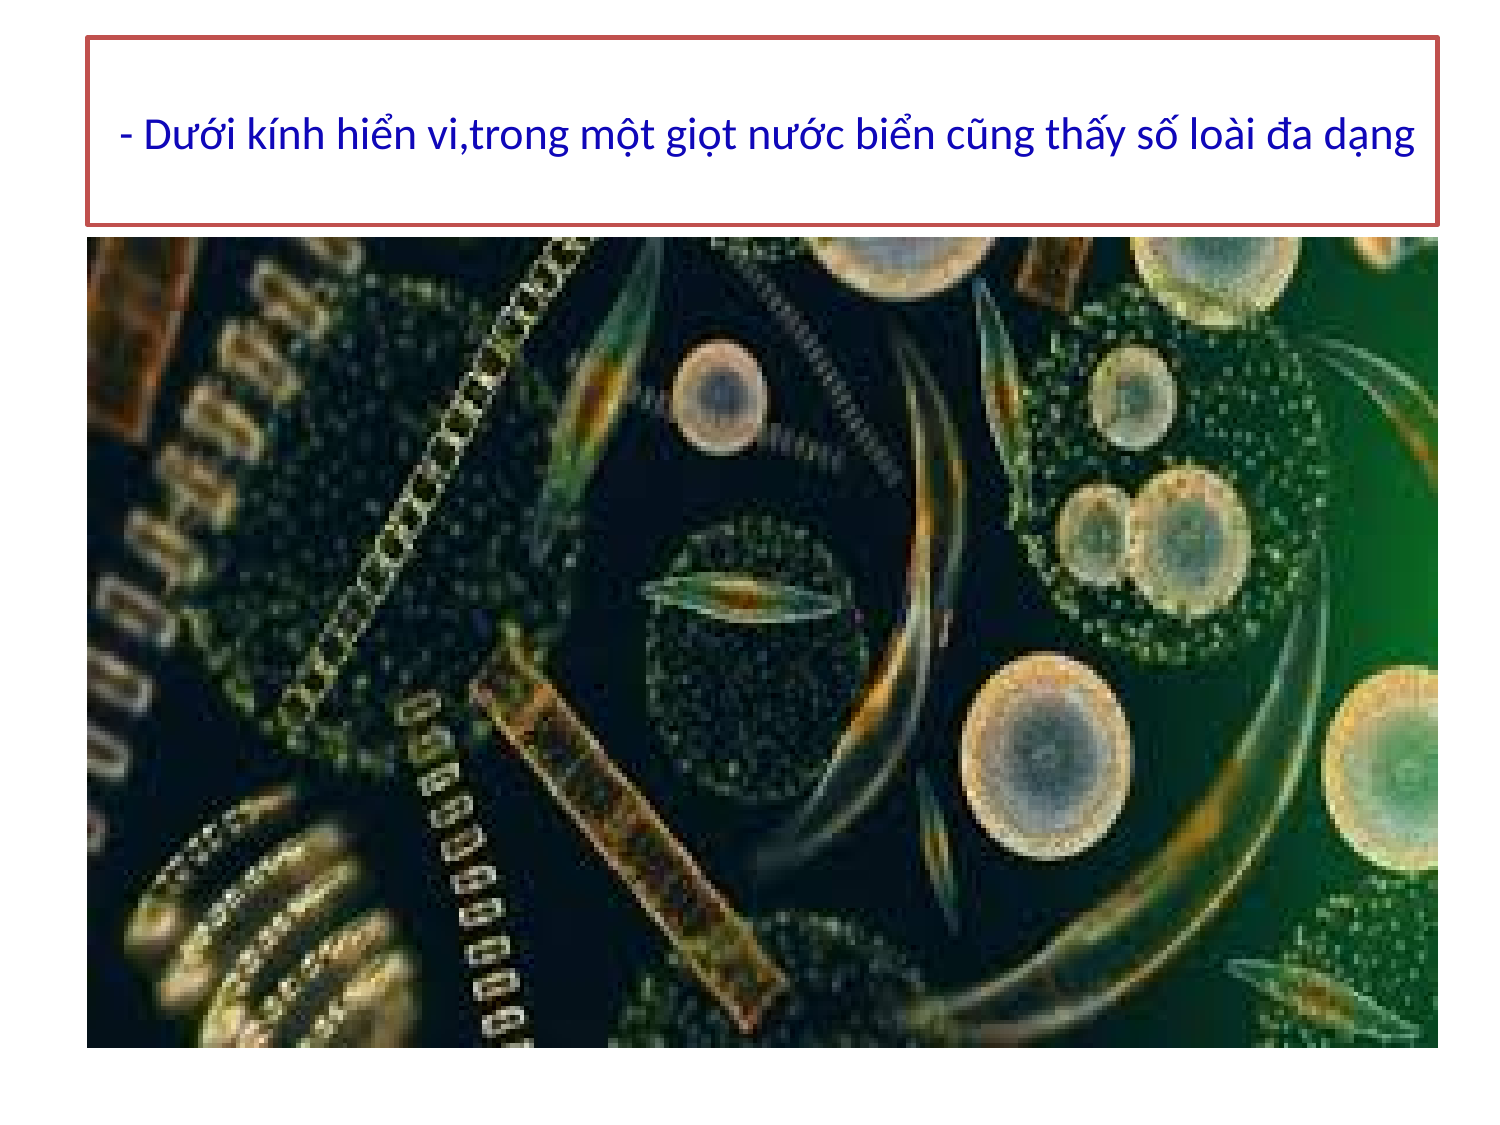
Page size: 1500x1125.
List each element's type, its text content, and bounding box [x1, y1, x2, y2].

picture [87, 237, 1438, 1048]
title - Dưới kính hiển vi,trong một giọt nước biển cũng thấy số loài đa dạng [85, 35, 1440, 227]
